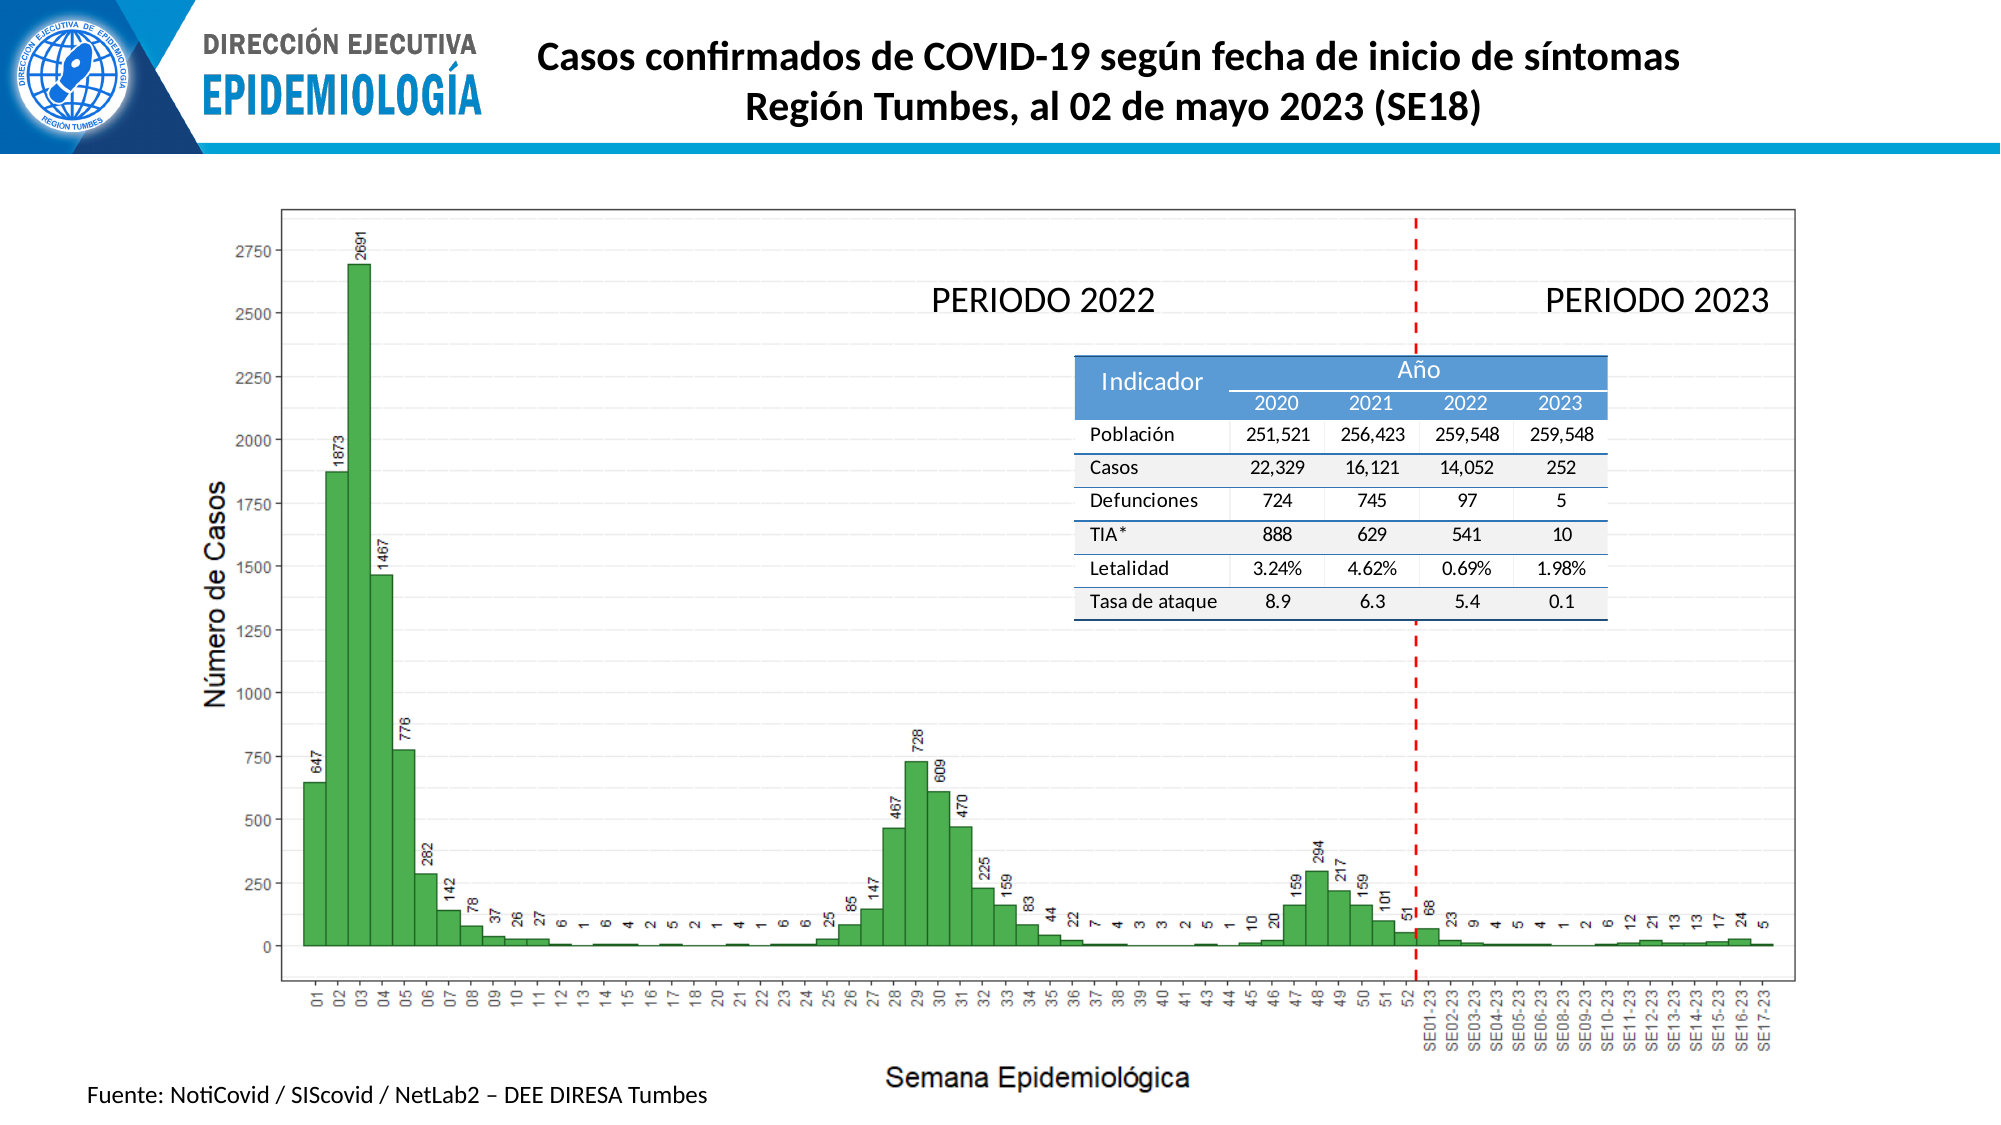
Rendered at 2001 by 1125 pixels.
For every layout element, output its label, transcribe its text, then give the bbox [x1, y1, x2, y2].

text_box [0, 142, 2000, 155]
picture [0, 0, 512, 154]
text_box Fuente: NotiCovid / SIScovid / NetLab2 – DEE DIRESA Tumbes [72, 1071, 1228, 1116]
picture [194, 200, 1805, 1094]
text_box Casos confirmados de COVID-19 según fecha de inicio de síntomas Región Tumbes, al 02 de mayo 2023 (SE18) [522, 21, 1706, 137]
